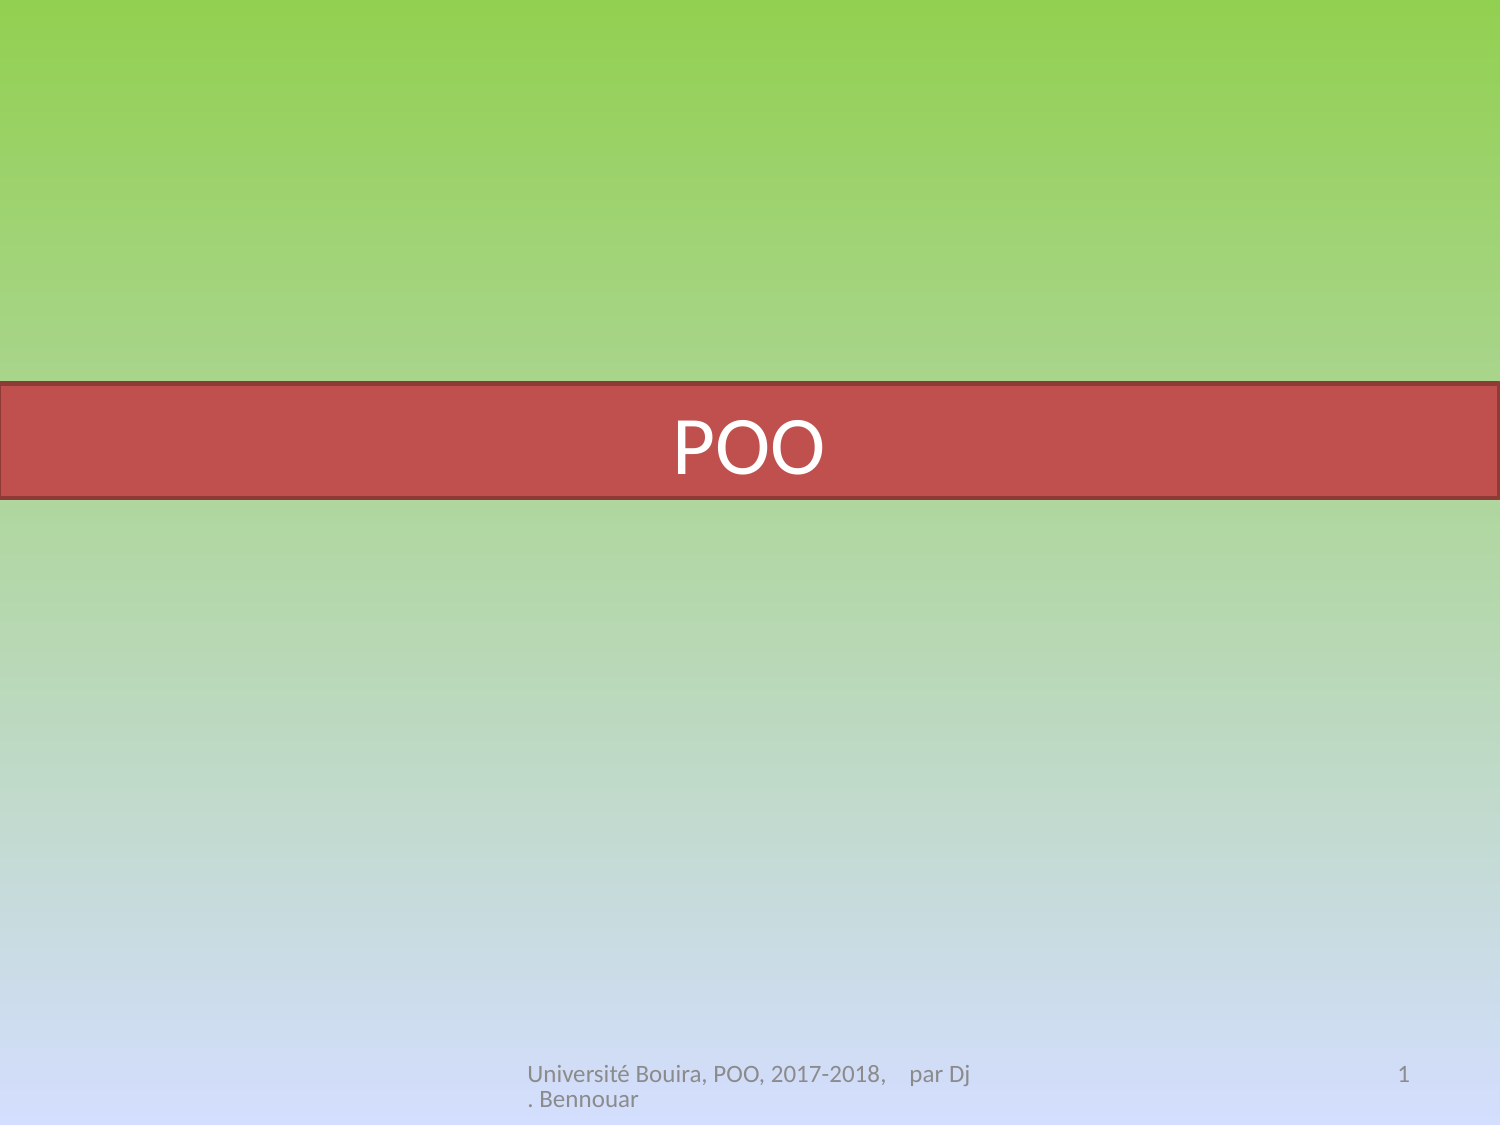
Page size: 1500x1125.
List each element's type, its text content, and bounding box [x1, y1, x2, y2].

text_box POO [0, 381, 1500, 500]
slide_number 1 [1074, 1042, 1425, 1103]
footer Université Bouira, POO, 2017-2018, par Dj. Bennouar [512, 1042, 988, 1103]
